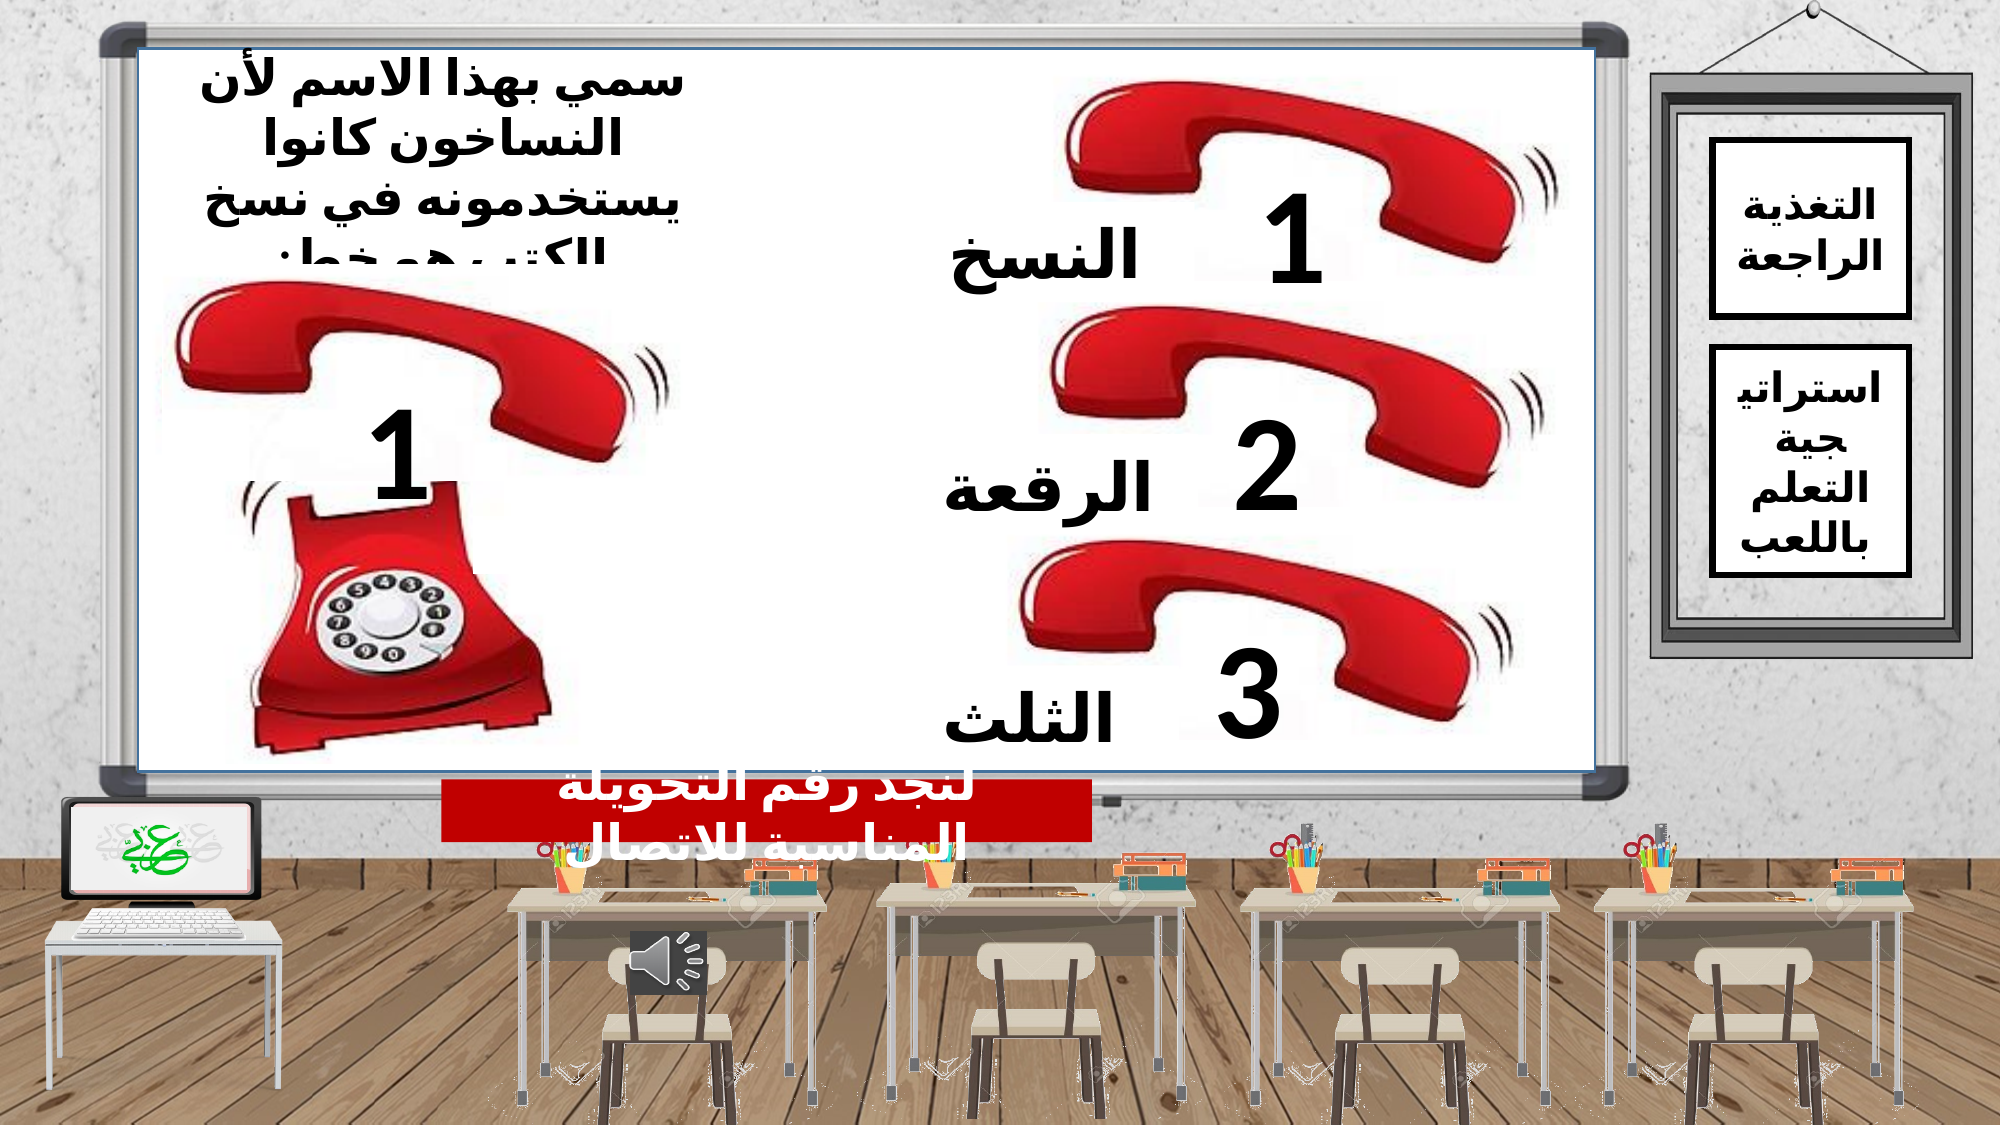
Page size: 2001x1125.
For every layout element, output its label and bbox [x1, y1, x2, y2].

picture [1037, 290, 1564, 507]
picture [1051, 64, 1578, 281]
picture [0, 0, 2000, 1125]
text_box [66, 0, 1637, 839]
picture [149, 264, 693, 764]
picture [1005, 523, 1533, 740]
